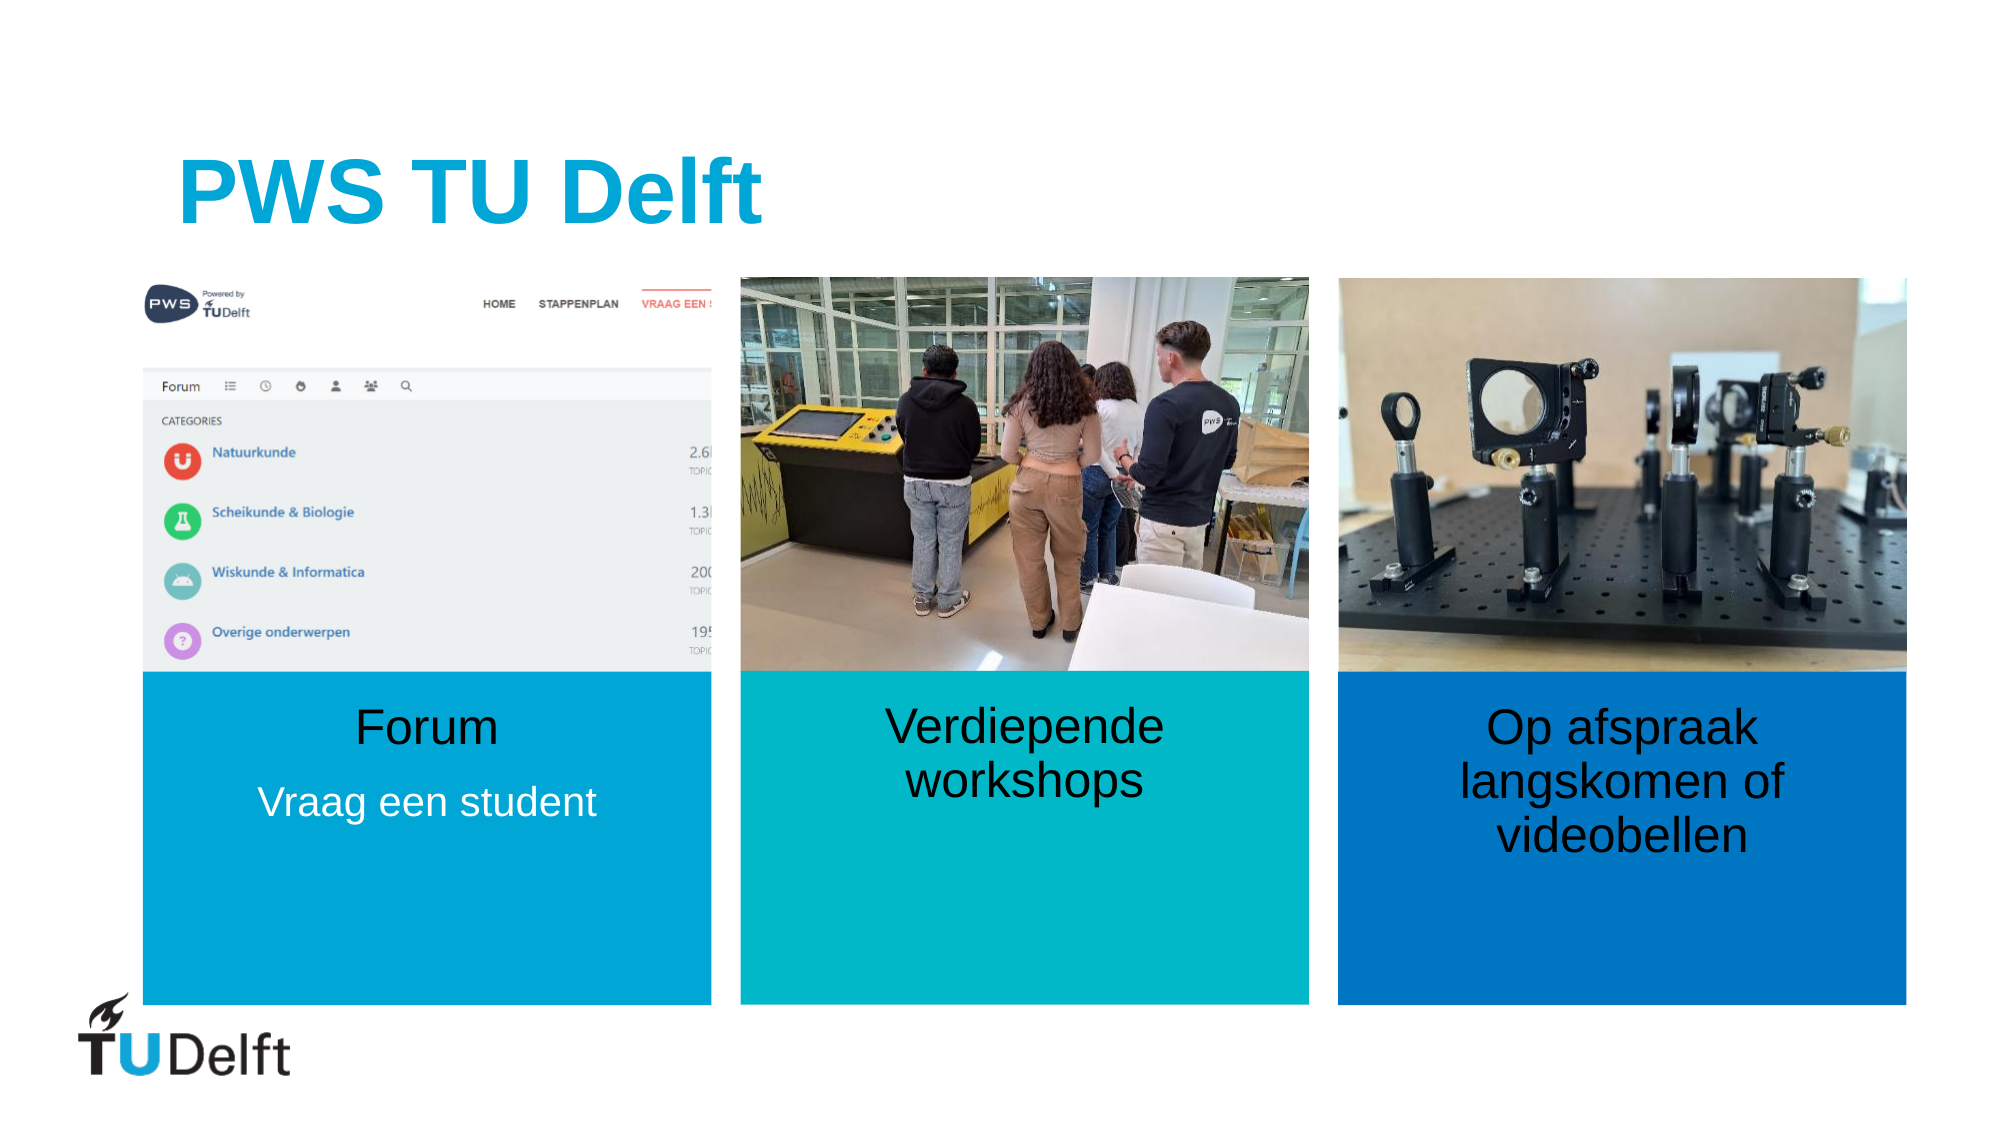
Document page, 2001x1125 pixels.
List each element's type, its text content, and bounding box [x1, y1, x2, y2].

text_box Op afspraak langskomen of videobellen [1338, 671, 1907, 1006]
picture [57, 972, 323, 1125]
text_box [1338, 278, 1907, 671]
text_box [142, 277, 712, 671]
text_box [740, 303, 1309, 670]
text_box PWS TU Delft [162, 84, 1888, 303]
text_box Forum Vraag een student [142, 671, 712, 1006]
text_box Verdiepende workshops [740, 670, 1309, 1005]
